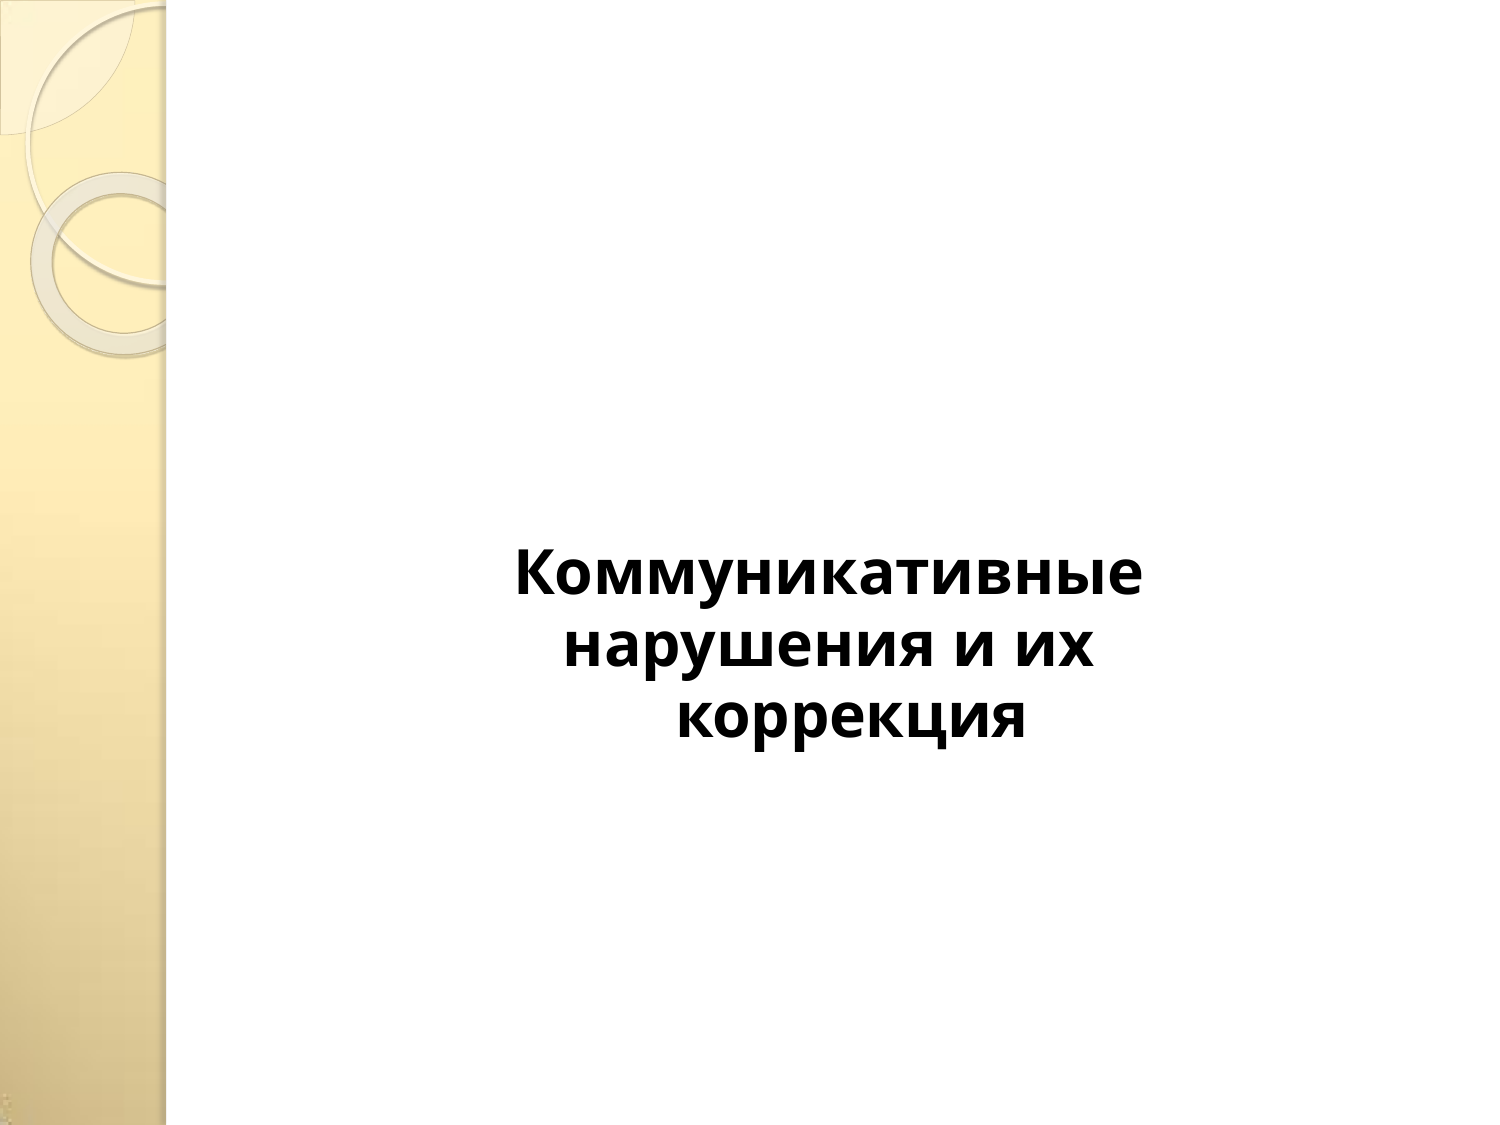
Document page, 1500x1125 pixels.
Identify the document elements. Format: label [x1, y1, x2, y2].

text_box [0, 0, 1500, 1125]
